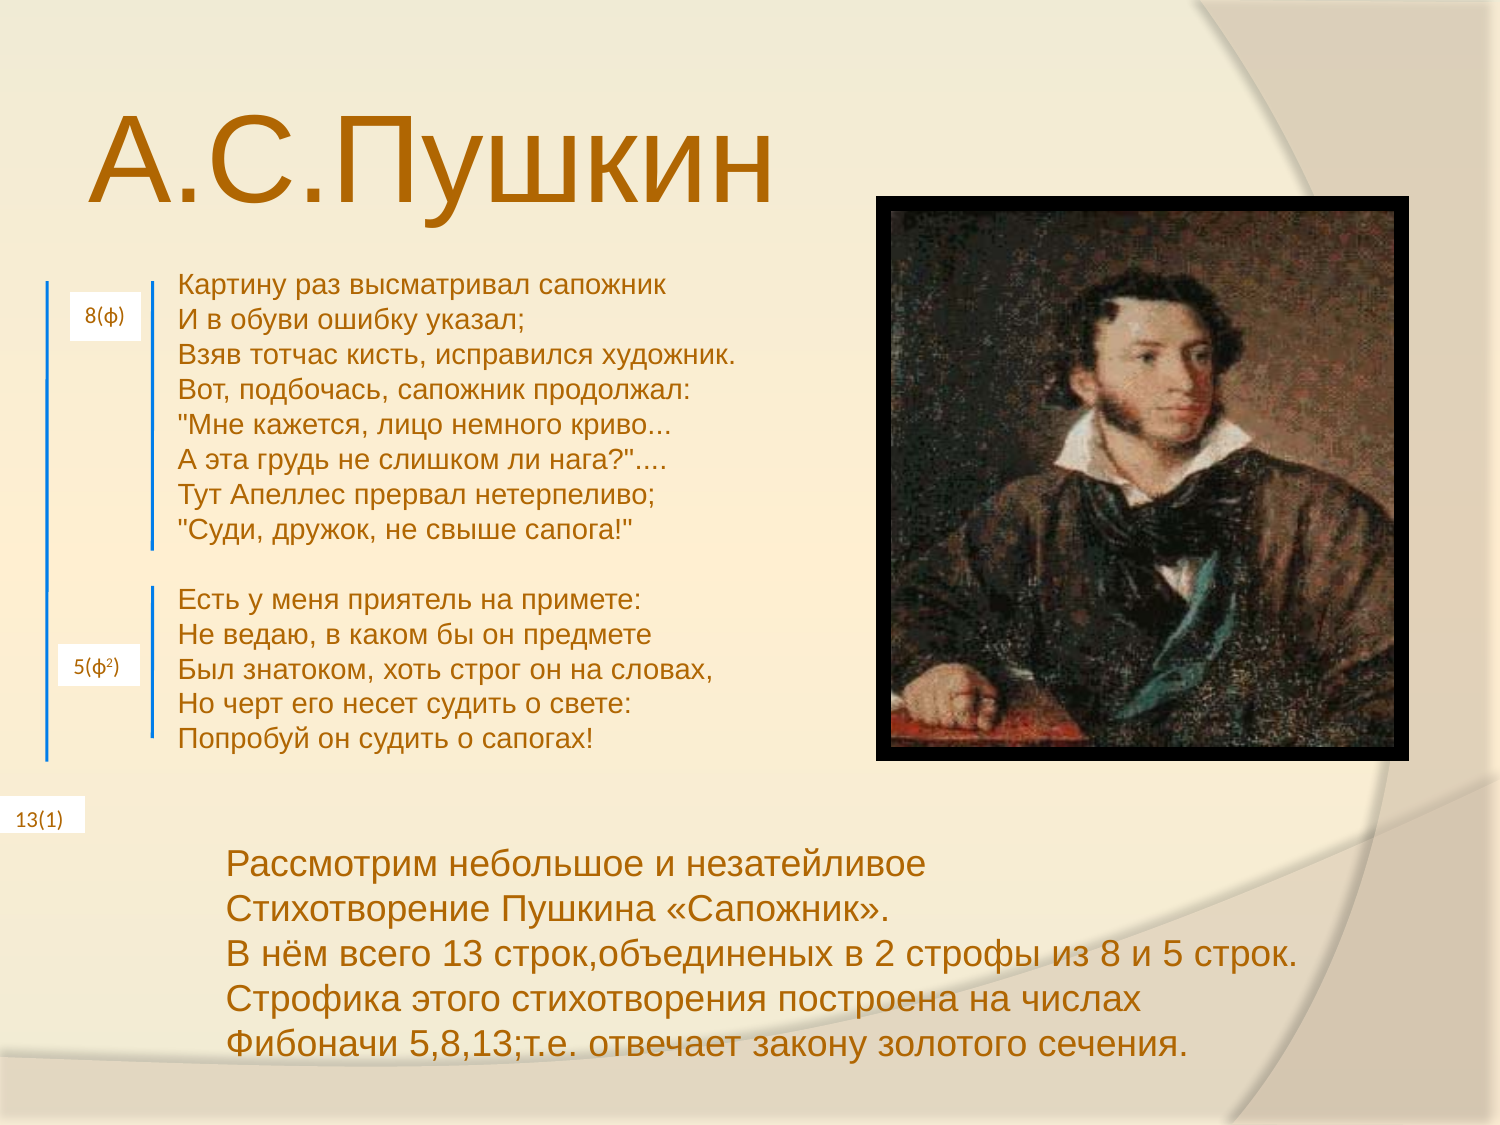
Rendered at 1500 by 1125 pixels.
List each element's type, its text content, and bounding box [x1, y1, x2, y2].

text_box 5(ф2) [58, 644, 140, 686]
text_box 8(ф) [70, 292, 141, 340]
picture [890, 210, 1395, 748]
text_box А.С.Пушкин [73, 70, 793, 235]
text_box Рассмотрим небольшое и незатейливое Стихотворение Пушкина «Сапожник». В нём всего 13 строк,объединеных в 2 строфы из 8 и 5 строк. Строфика этого стихотворения построена на числах Фибоначи 5,8,13;т.е. отвечает закону золотого сечения. [210, 831, 1325, 1072]
text_box 13(1) [0, 796, 85, 832]
list Картину раз высматривал сапожник И в обуви ошибку указал; Взяв тотчас кисть, исправился художник. Вот, подбочась, сапожник продолжал: "Мне кажется, лицо немного криво... А эта грудь не слишком ли нага?".... Тут Апеллес прервал нетерпеливо; "Суди, дружок, не свыше сапога!" Есть у меня приятель на примете: Не ведаю, в каком бы он предмете Был знатоком, хоть строг он на словах, Но черт его несет судить о свете: Попробуй он судить о сапогах! [93, 257, 762, 1001]
